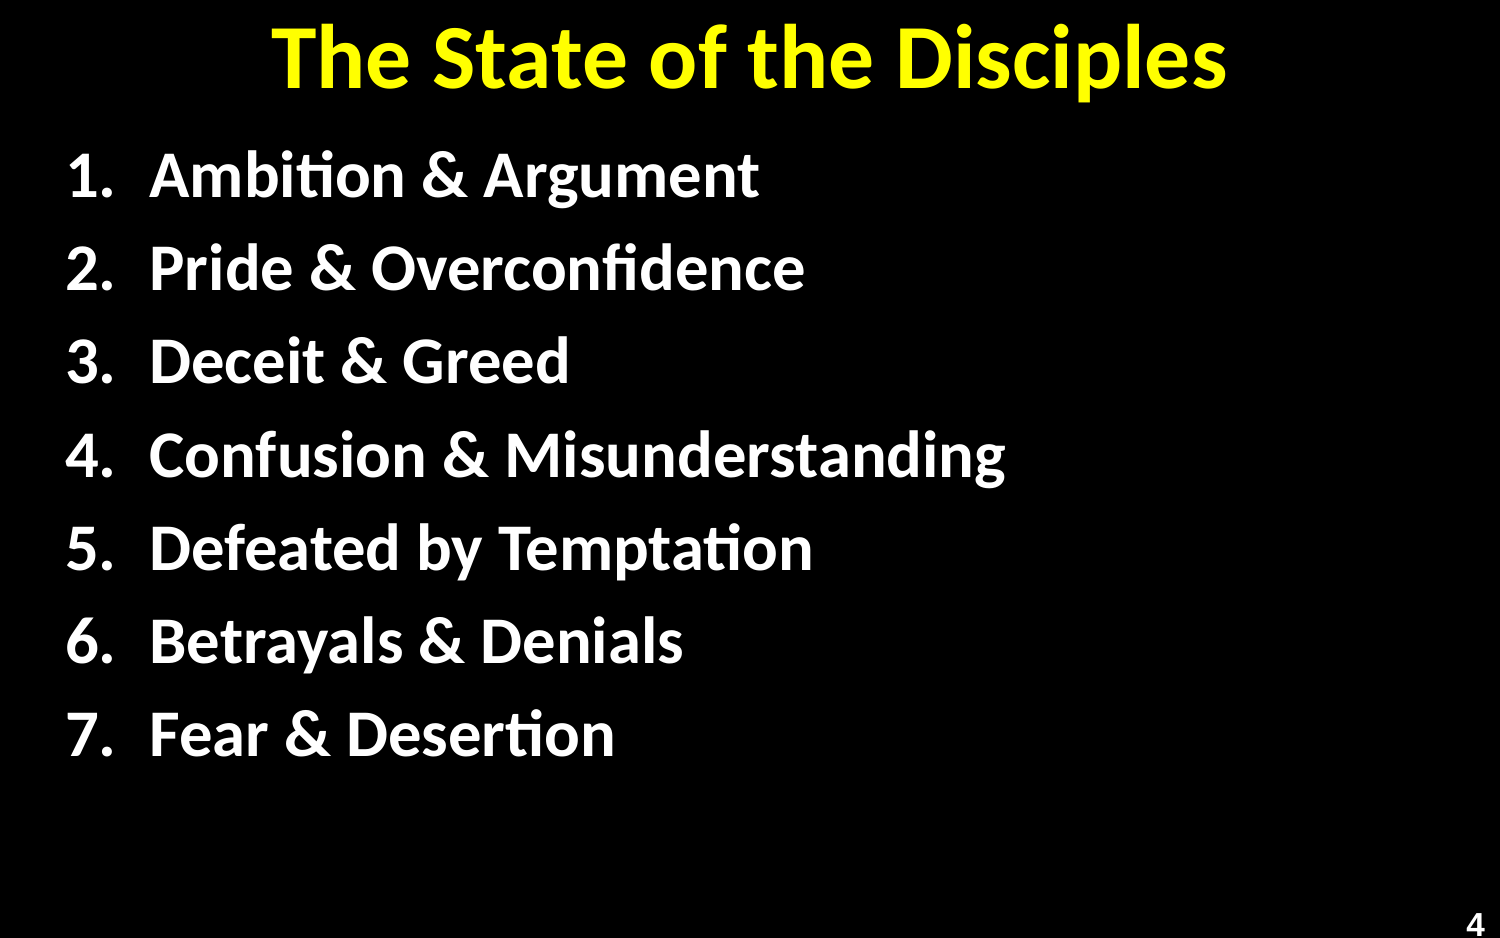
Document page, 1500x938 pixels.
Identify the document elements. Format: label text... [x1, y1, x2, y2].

title The State of the Disciples [112, 10, 1388, 94]
slide_number 4 [1425, 895, 1500, 938]
list Ambition & Argument Pride & Overconfidence Deceit & Greed Confusion & Misunderstanding Defeated by Temptation Betrayals & Denials Fear & Desertion [50, 122, 1463, 919]
